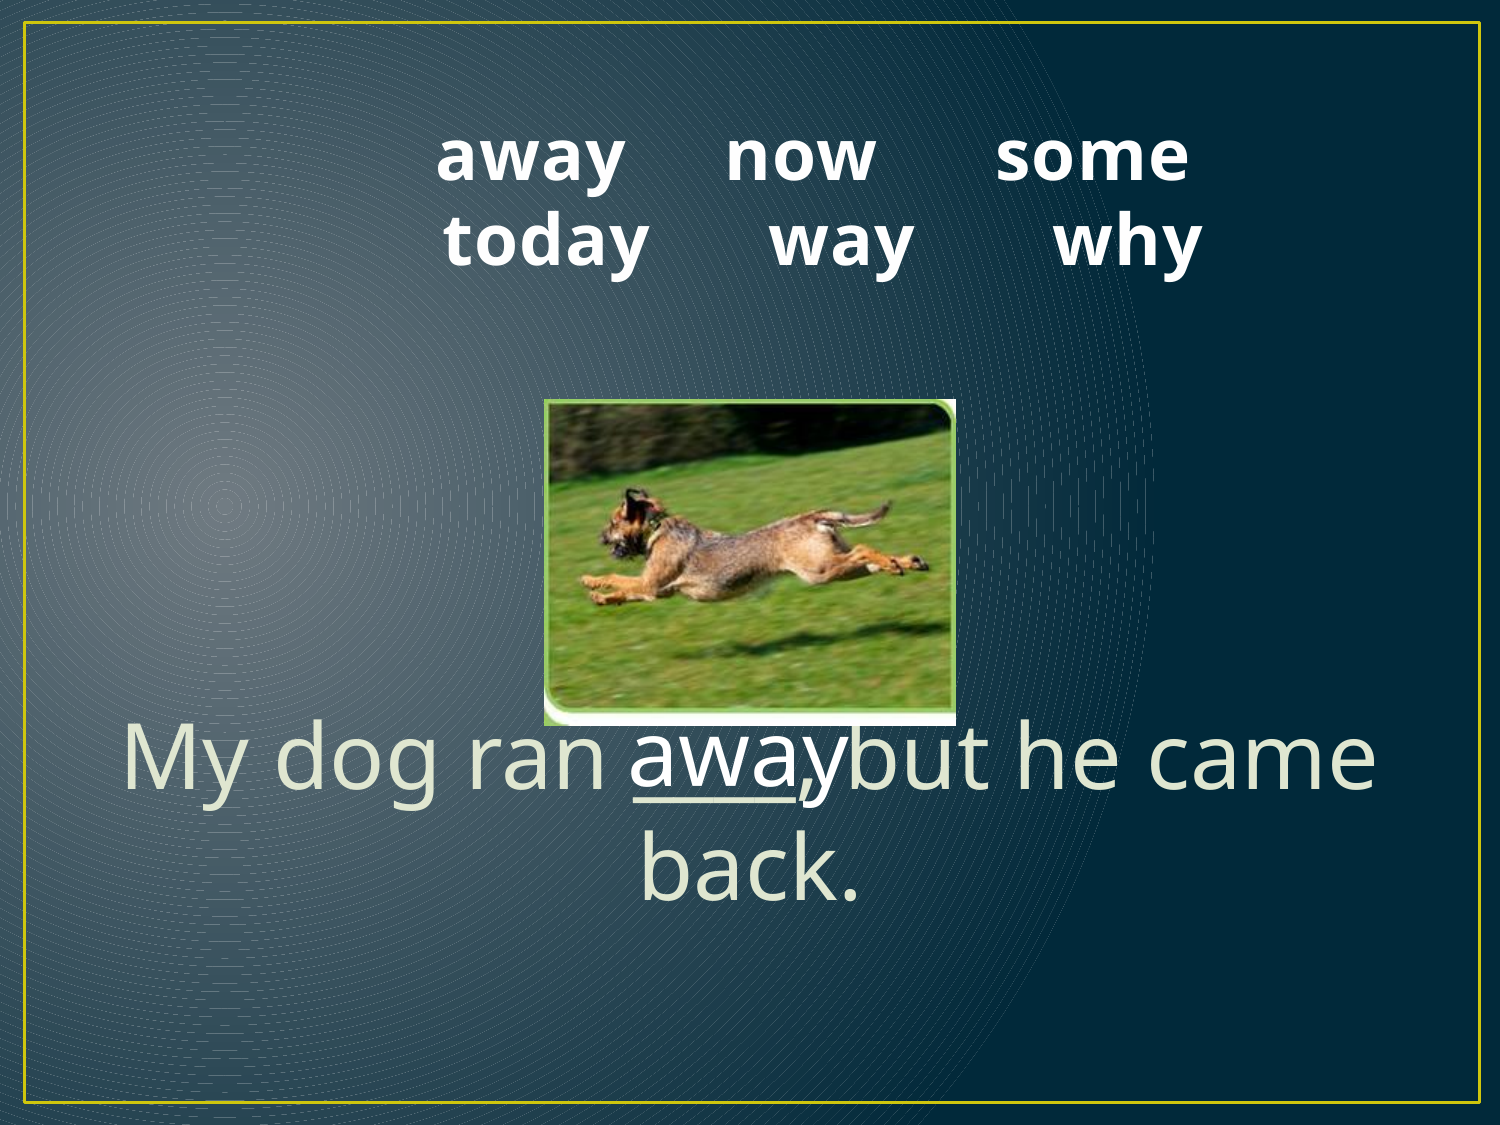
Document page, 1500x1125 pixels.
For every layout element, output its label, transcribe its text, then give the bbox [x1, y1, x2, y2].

list My dog ran ____, but he came back. [75, 262, 1425, 1005]
title away now some today way why [148, 99, 1499, 288]
picture [544, 399, 956, 726]
text_box away [612, 735, 950, 813]
